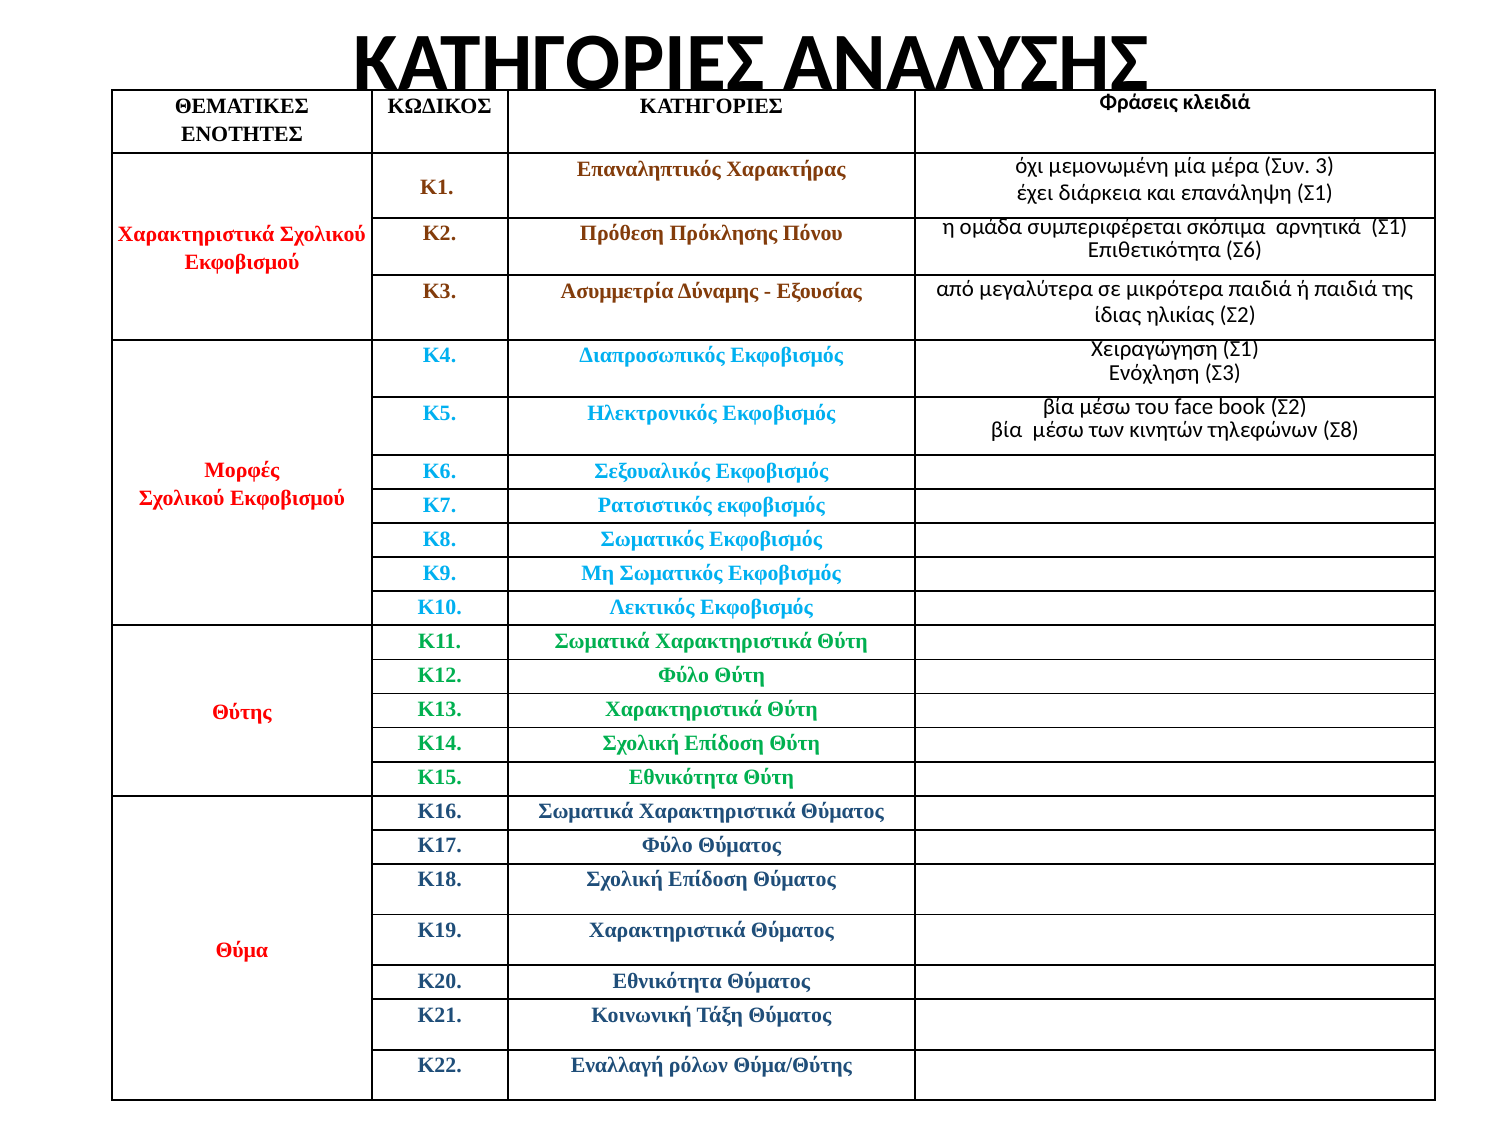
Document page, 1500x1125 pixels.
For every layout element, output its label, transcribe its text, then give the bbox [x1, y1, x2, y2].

table_cell Εθνικότητα Θύματος [509, 966, 914, 998]
table_cell Σχολική Επίδοση Θύτη [509, 728, 914, 761]
table_cell Κ12. [373, 660, 507, 693]
table_cell [916, 1000, 1434, 1049]
table_cell Κοινωνική Τάξη Θύματος [509, 1000, 914, 1049]
table_cell Σεξουαλικός Εκφοβισμός [509, 456, 914, 488]
table_cell [916, 456, 1434, 488]
table_cell Σωματικά Χαρακτηριστικά Θύτη [509, 626, 914, 659]
table_cell [916, 1051, 1434, 1099]
table_cell [916, 626, 1434, 659]
table_cell όχι μεμονωμένη μία μέρα (Συν. 3) έχει διάρκεια και επανάληψη (Σ1) [916, 154, 1434, 217]
title ΚΑΤΗΓΟΡΙΕΣ ΑΝΑΛΥΣΗΣ [76, 0, 1427, 114]
table_cell Σωματικά Χαρακτηριστικά Θύματος [509, 797, 914, 829]
table_cell Κ19. [373, 915, 507, 964]
table_cell Ηλεκτρονικός Εκφοβισμός [509, 398, 914, 454]
table_cell Πρόθεση Πρόκλησης Πόνου [509, 219, 914, 274]
table_cell Κ11. [373, 626, 507, 659]
table_cell [916, 694, 1434, 727]
table_header ΘΕΜΑΤΙΚΕΣ ΕΝΟΤΗΤΕΣ [113, 91, 371, 152]
table_cell Χαρακτηριστικά Θύτη [509, 694, 914, 727]
table_cell [916, 865, 1434, 914]
table_cell Κ7. [373, 490, 507, 522]
table_cell Κ13. [373, 694, 507, 727]
table_cell Μη Σωματικός Εκφοβισμός [509, 558, 914, 590]
table_cell Εθνικότητα Θύτη [509, 763, 914, 795]
table_cell η ομάδα συμπεριφέρεται σκόπιμα αρνητικά (Σ1) Επιθετικότητα (Σ6) [916, 219, 1434, 274]
table_cell Σωματικός Εκφοβισμός [509, 524, 914, 556]
table_cell [916, 797, 1434, 829]
table_cell Κ14. [373, 728, 507, 761]
table_cell Κ2. [373, 219, 507, 274]
table_cell Κ6. [373, 456, 507, 488]
table_cell Κ10. [373, 592, 507, 624]
table_header ΚΑΤΗΓΟΡΙΕΣ [509, 91, 914, 152]
table_cell βία μέσω του face book (Σ2) βία μέσω των κινητών τηλεφώνων (Σ8) [916, 398, 1434, 454]
table_cell Κ22. [373, 1051, 507, 1099]
table_cell Χειραγώγηση (Σ1) Ενόχληση (Σ3) [916, 341, 1434, 396]
table_cell [916, 915, 1434, 964]
table_cell Θύτης [113, 626, 371, 795]
table_cell [916, 524, 1434, 556]
table_cell Κ17. [373, 831, 507, 863]
table_cell [916, 966, 1434, 998]
table_cell [916, 763, 1434, 795]
table_cell Επαναληπτικός Χαρακτήρας [509, 154, 914, 217]
table_cell Κ3. [373, 276, 507, 339]
table_cell Σχολική Επίδοση Θύματος [509, 865, 914, 914]
table_cell Κ21. [373, 1000, 507, 1049]
table_cell Κ9. [373, 558, 507, 590]
table_cell Χαρακτηριστικά Θύματος [509, 915, 914, 964]
table_cell Ασυμμετρία Δύναμης - Εξουσίας [509, 276, 914, 339]
table_cell Μορφές Σχολικού Εκφοβισμού [113, 341, 371, 624]
table_cell Κ18. [373, 865, 507, 914]
table_cell Κ1. [373, 154, 507, 217]
table_cell [916, 728, 1434, 761]
table_cell Κ4. [373, 341, 507, 396]
table_cell Φύλο Θύτη [509, 660, 914, 693]
table_cell Κ8. [373, 524, 507, 556]
table_header Φράσεις κλειδιά [916, 91, 1434, 152]
table_cell Χαρακτηριστικά Σχολικού Εκφοβισμού [113, 154, 371, 339]
table_cell [916, 490, 1434, 522]
table_cell [916, 592, 1434, 624]
table_cell Λεκτικός Εκφοβισμός [509, 592, 914, 624]
table_cell Διαπροσωπικός Εκφοβισμός [509, 341, 914, 396]
table_cell Φύλο Θύματος [509, 831, 914, 863]
table_header ΚΩΔΙΚΟΣ [373, 91, 507, 152]
table_cell Εναλλαγή ρόλων Θύμα/Θύτης [509, 1051, 914, 1099]
table_cell Θύμα [113, 797, 371, 1099]
table_cell από μεγαλύτερα σε μικρότερα παιδιά ή παιδιά της ίδιας ηλικίας (Σ2) [916, 276, 1434, 339]
table_cell [916, 558, 1434, 590]
table_cell [916, 831, 1434, 863]
table_cell Κ5. [373, 398, 507, 454]
table_cell Ρατσιστικός εκφοβισμός [509, 490, 914, 522]
table_cell Κ15. [373, 763, 507, 795]
table_cell Κ16. [373, 797, 507, 829]
table_cell Κ20. [373, 966, 507, 998]
table_cell [916, 660, 1434, 693]
